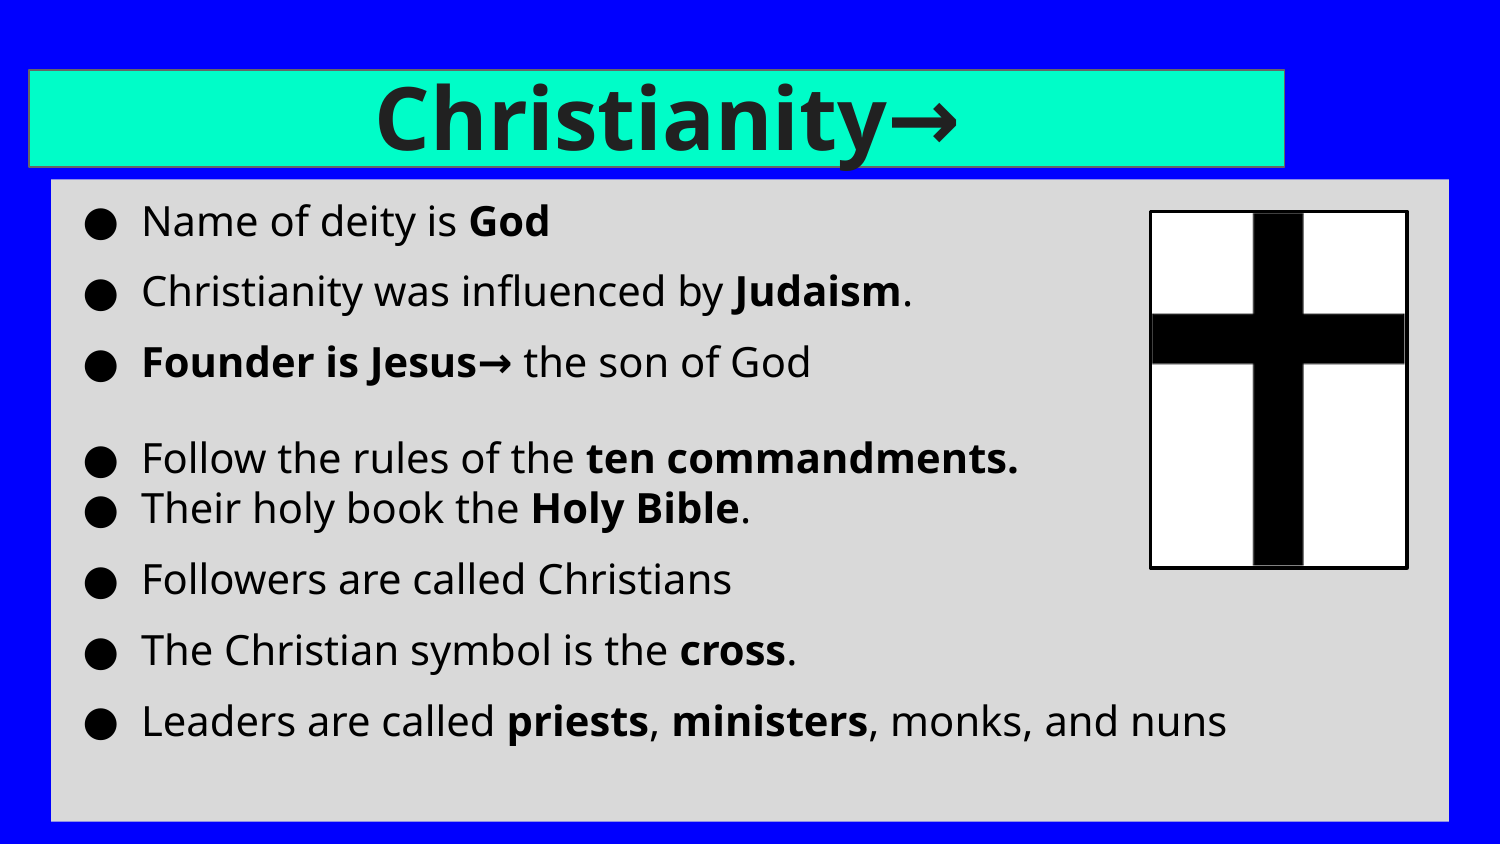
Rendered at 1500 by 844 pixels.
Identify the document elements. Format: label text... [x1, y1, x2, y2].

title Christianity→ MONOTHEISTIC [51, 48, 1285, 179]
list Name of deity is God Christianity was influenced by Judaism. Founder is Jesus→ the son of God Follow the rules of the ten commandments. Their holy book the Holy Bible. Followers are called Christians The Christian symbol is the cross. Leaders are called priests, ministers, monks, and nuns [51, 179, 1449, 822]
text_box [28, 70, 51, 168]
picture [1151, 212, 1406, 567]
